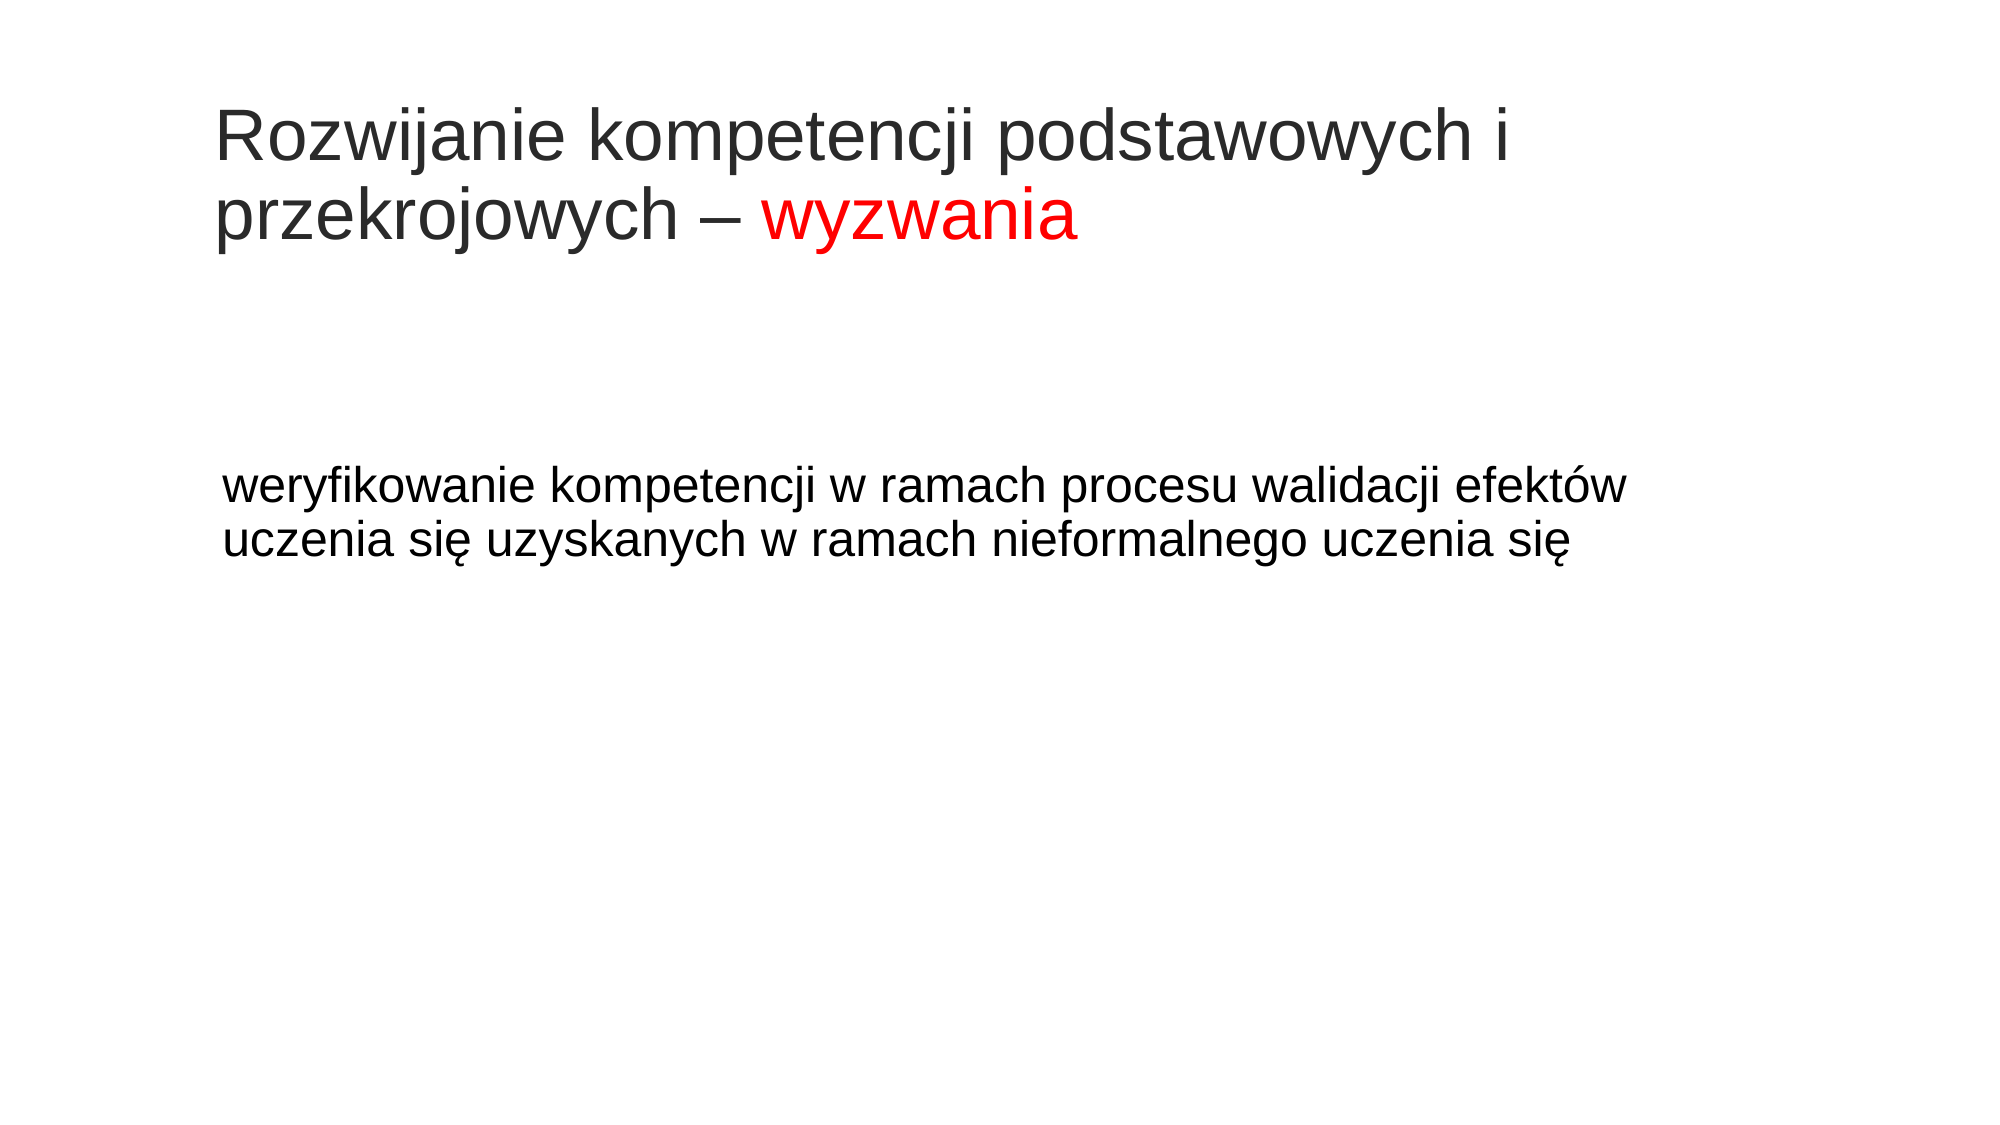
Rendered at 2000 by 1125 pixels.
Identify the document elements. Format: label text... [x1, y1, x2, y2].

title Rozwijanie kompetencji podstawowych i przekrojowych – wyzwania [199, 45, 1957, 263]
list weryfikowanie kompetencji w ramach procesu walidacji efektów uczenia się uzyskanych w ramach nieformalnego uczenia się [199, 299, 1800, 1013]
